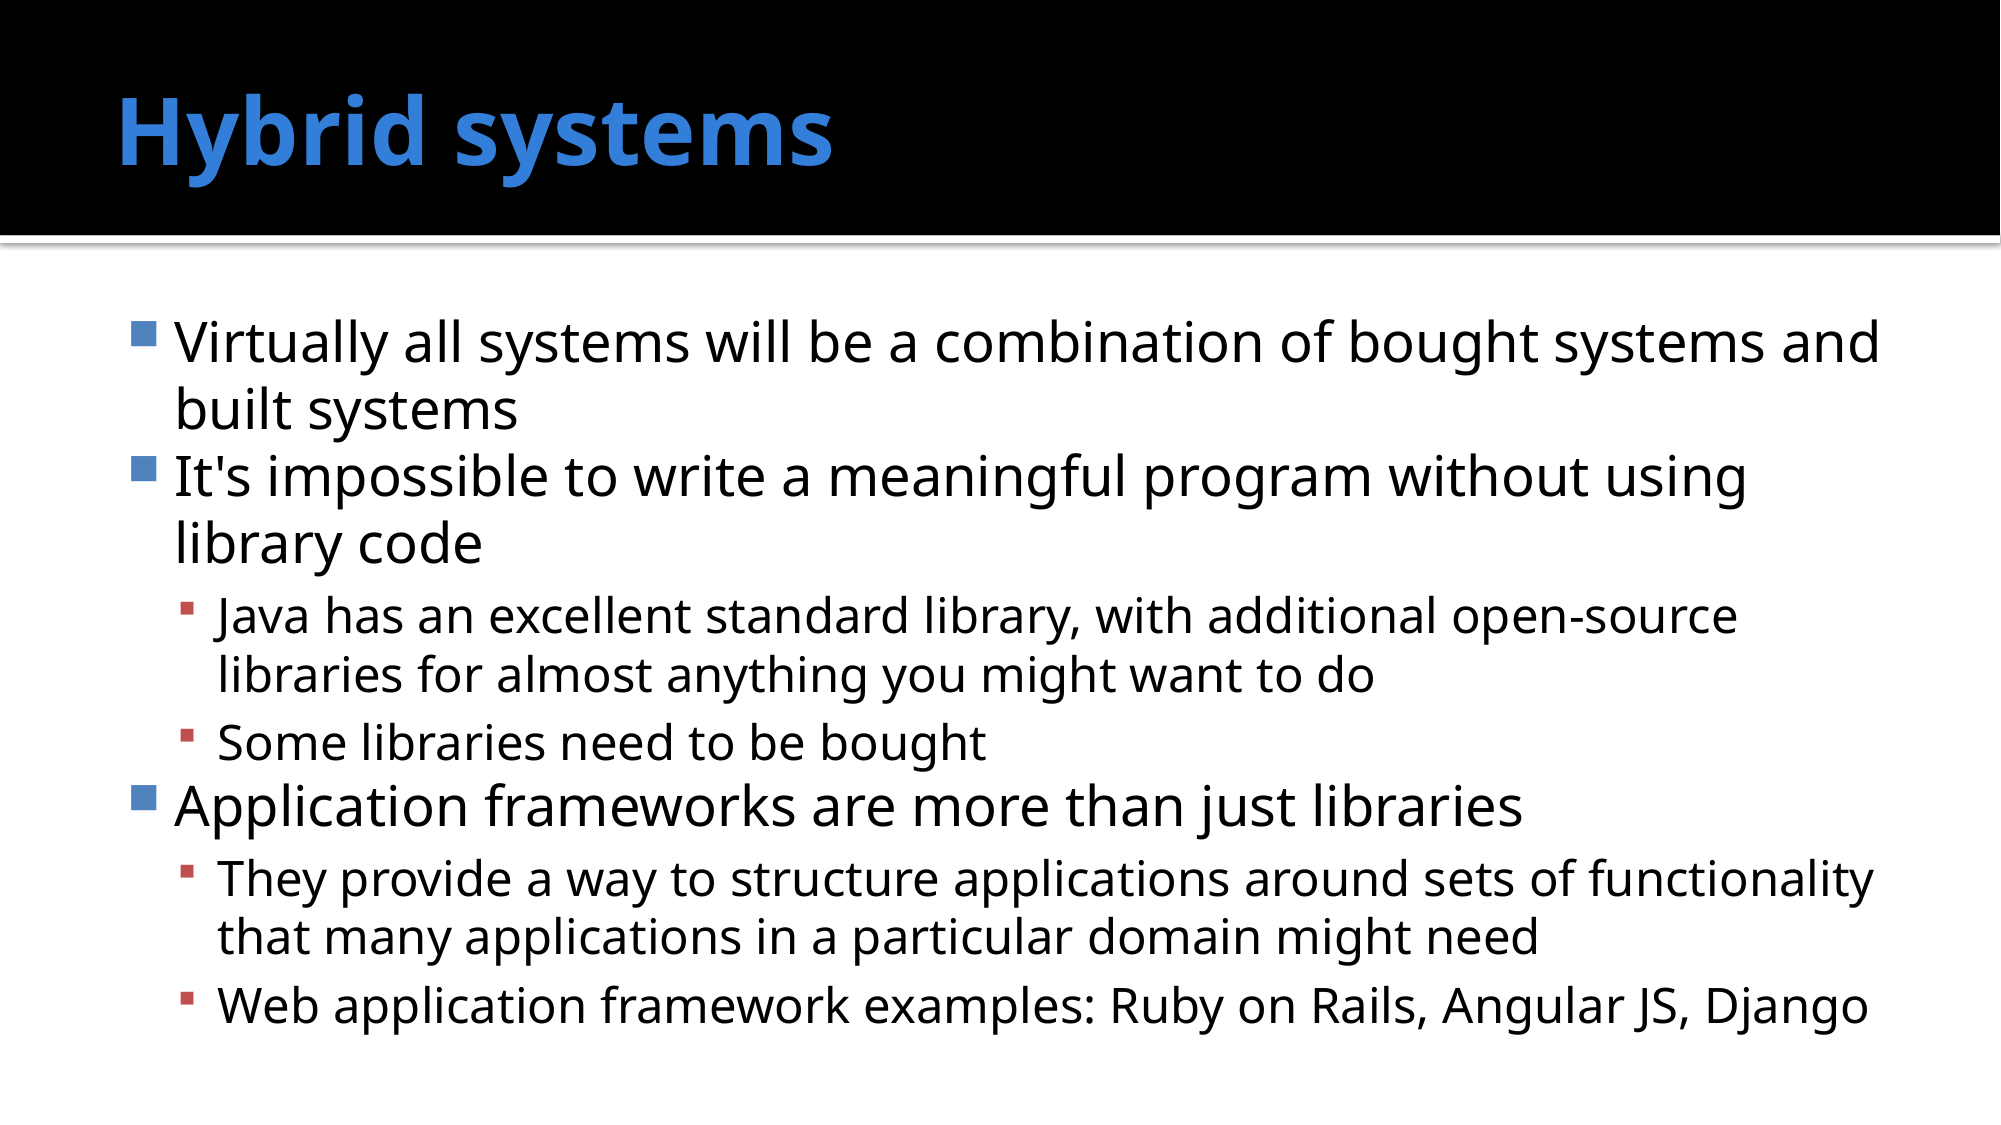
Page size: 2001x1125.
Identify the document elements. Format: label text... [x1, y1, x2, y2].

title Hybrid systems [99, 25, 1900, 231]
list Virtually all systems will be a combination of bought systems and built systems It's impossible to write a meaningful program without using library code Java has an excellent standard library, with additional open-source libraries for almost anything you might want to do Some libraries need to be bought Application frameworks are more than just libraries They provide a way to structure applications around sets of functionality that many applications in a particular domain might need Web application framework examples: Ruby on Rails, Angular JS, Django [99, 291, 1900, 1050]
